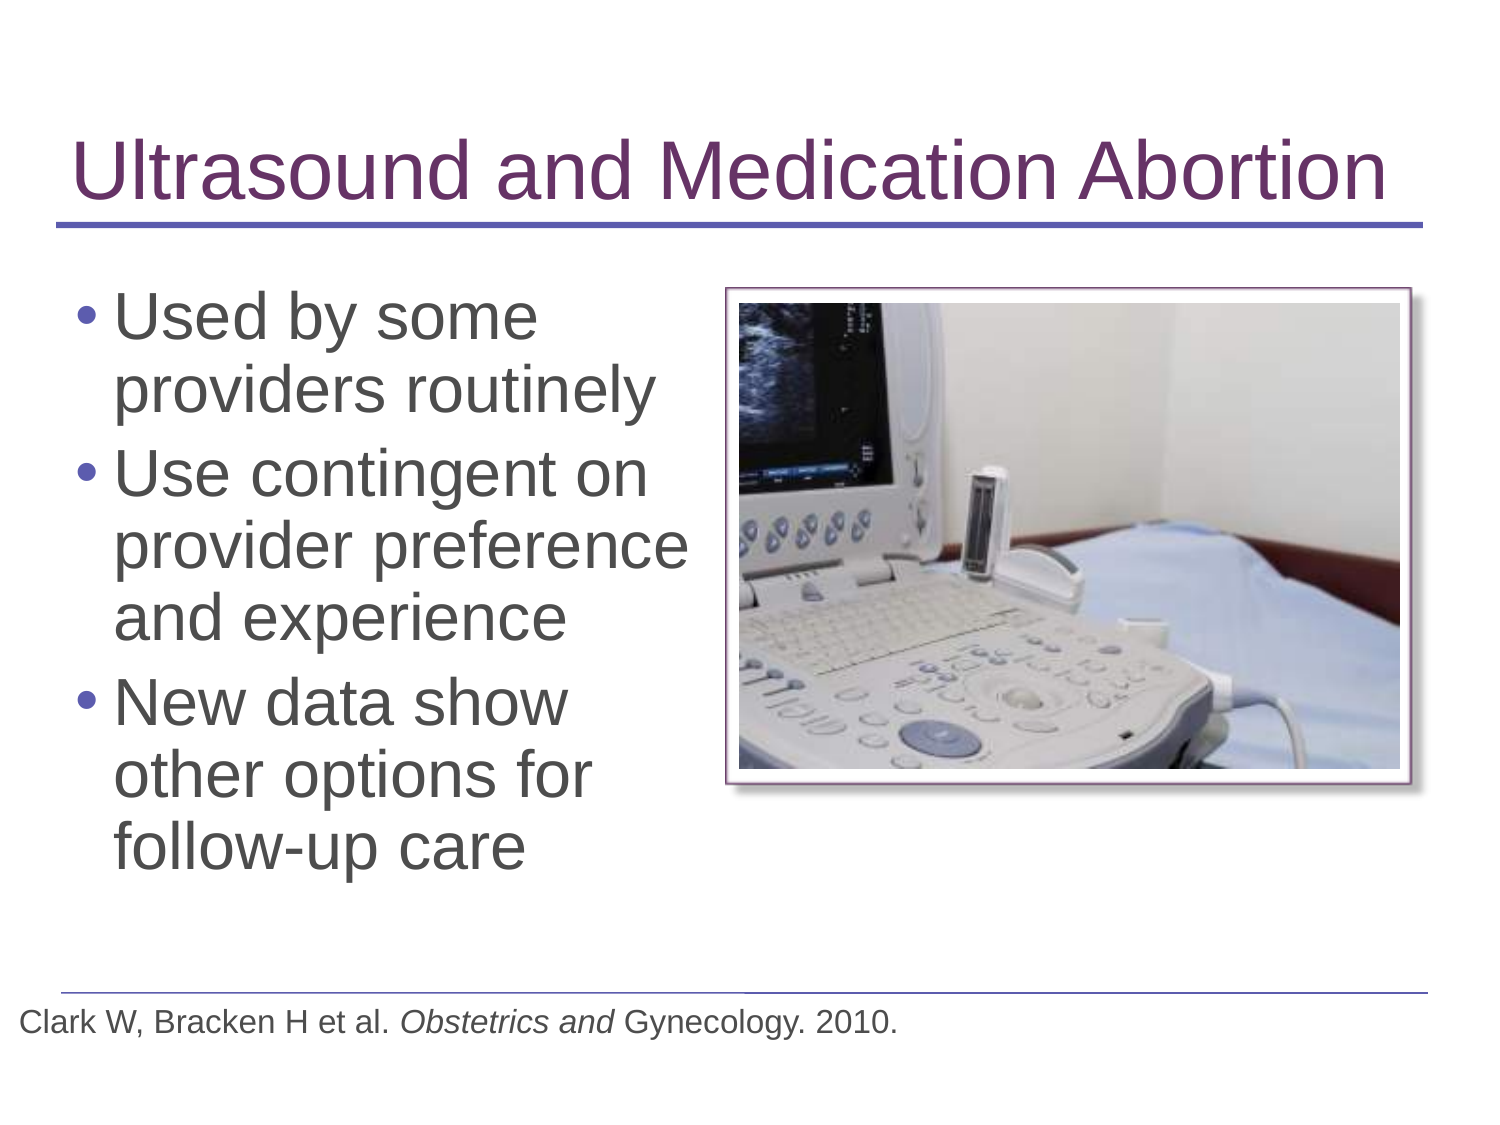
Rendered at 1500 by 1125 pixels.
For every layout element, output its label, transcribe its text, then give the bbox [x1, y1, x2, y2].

title Ultrasound and Medication Abortion [55, 37, 1464, 226]
text_box Used by some providers routinely Use contingent on provider preference and experience New data show other options for follow-up care [61, 274, 708, 950]
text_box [724, 287, 1431, 801]
text_box Clark W, Bracken H et al. Obstetrics and Gynecology. 2010. [3, 992, 914, 1048]
